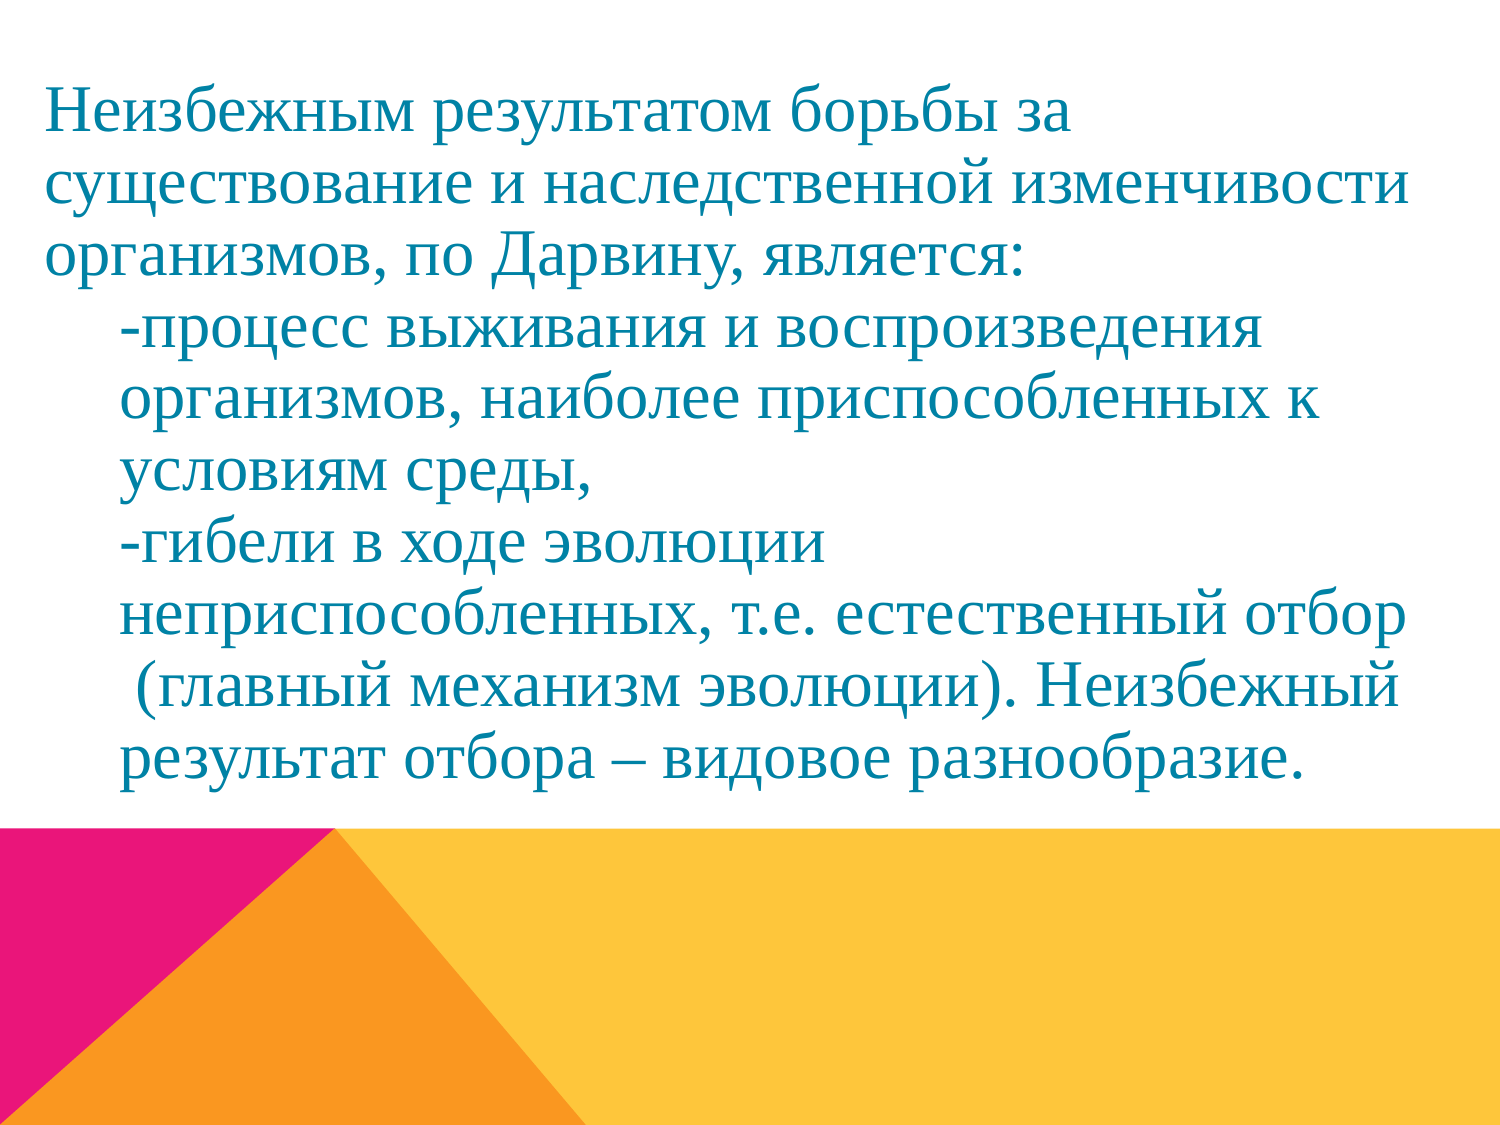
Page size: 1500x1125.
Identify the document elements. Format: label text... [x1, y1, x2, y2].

text_box Неизбежным результатом борьбы за существование и наследственной изменчивости организмов, по Дарвину, является: -процесс выживания и воспроизведения организмов, наиболее приспособленных к условиям среды, -гибели в ходе эволюции неприспособленных, т.е. естественный отбор (главный механизм эволюции). Неизбежный результат отбора – видовое разнообразие. [29, 66, 1436, 801]
